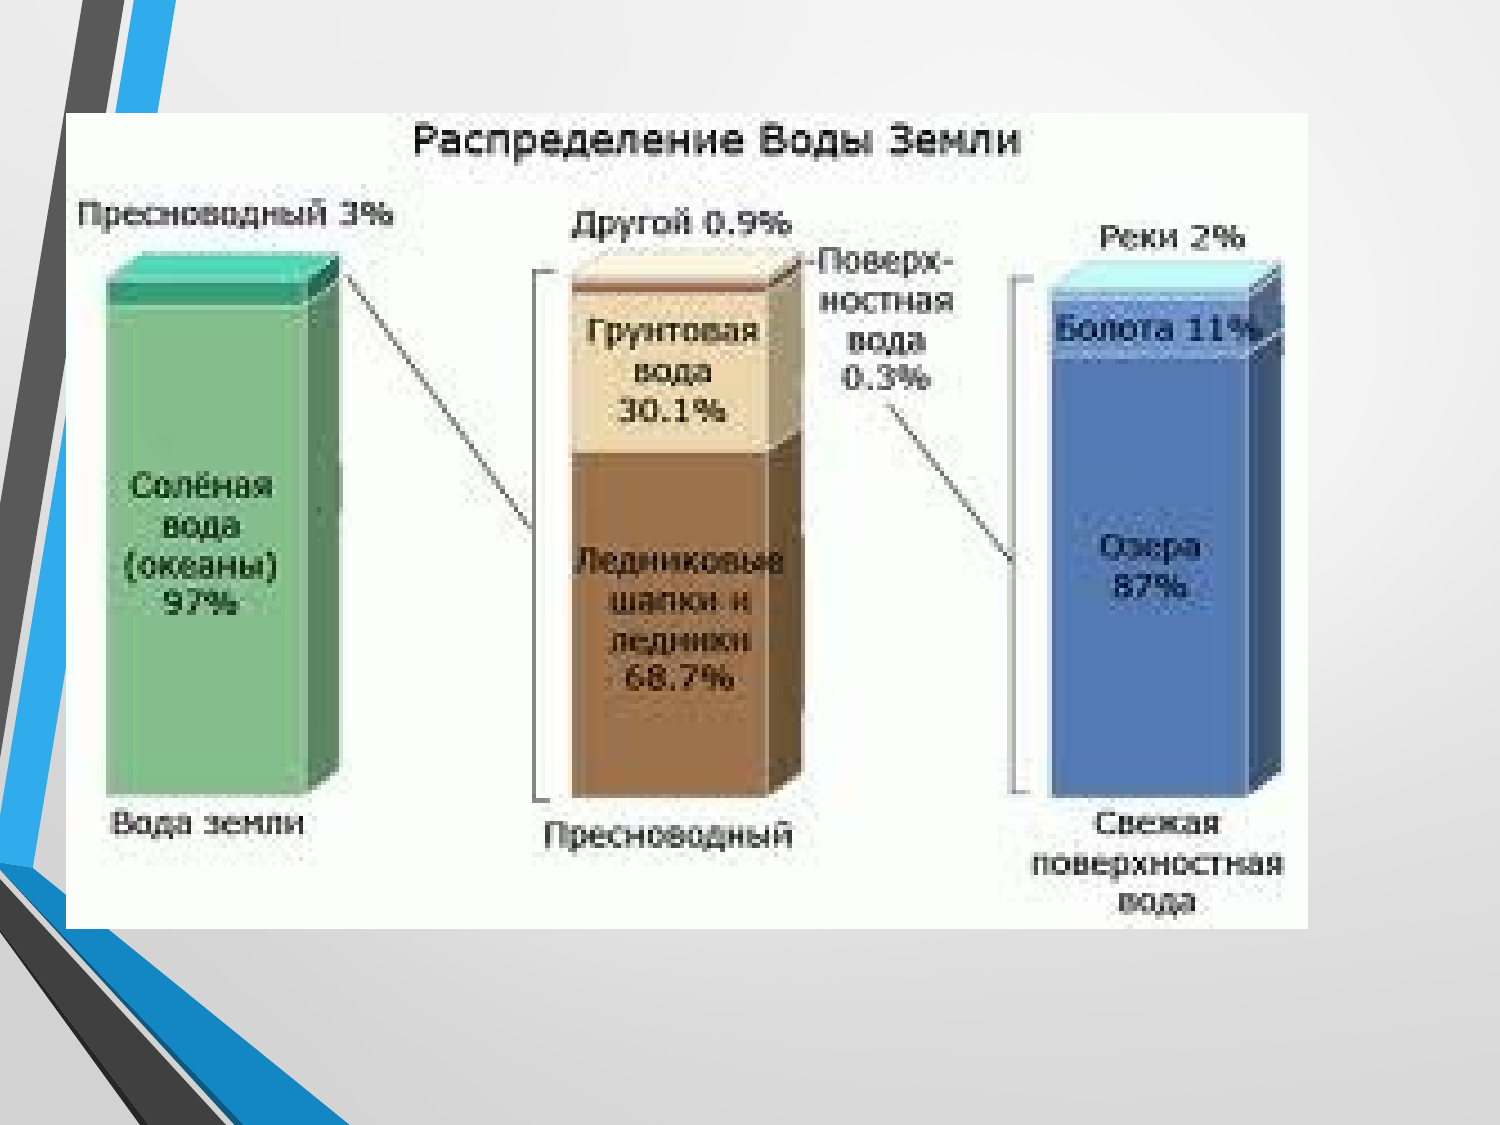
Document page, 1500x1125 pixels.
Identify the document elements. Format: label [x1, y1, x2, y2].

picture [66, 113, 1308, 929]
